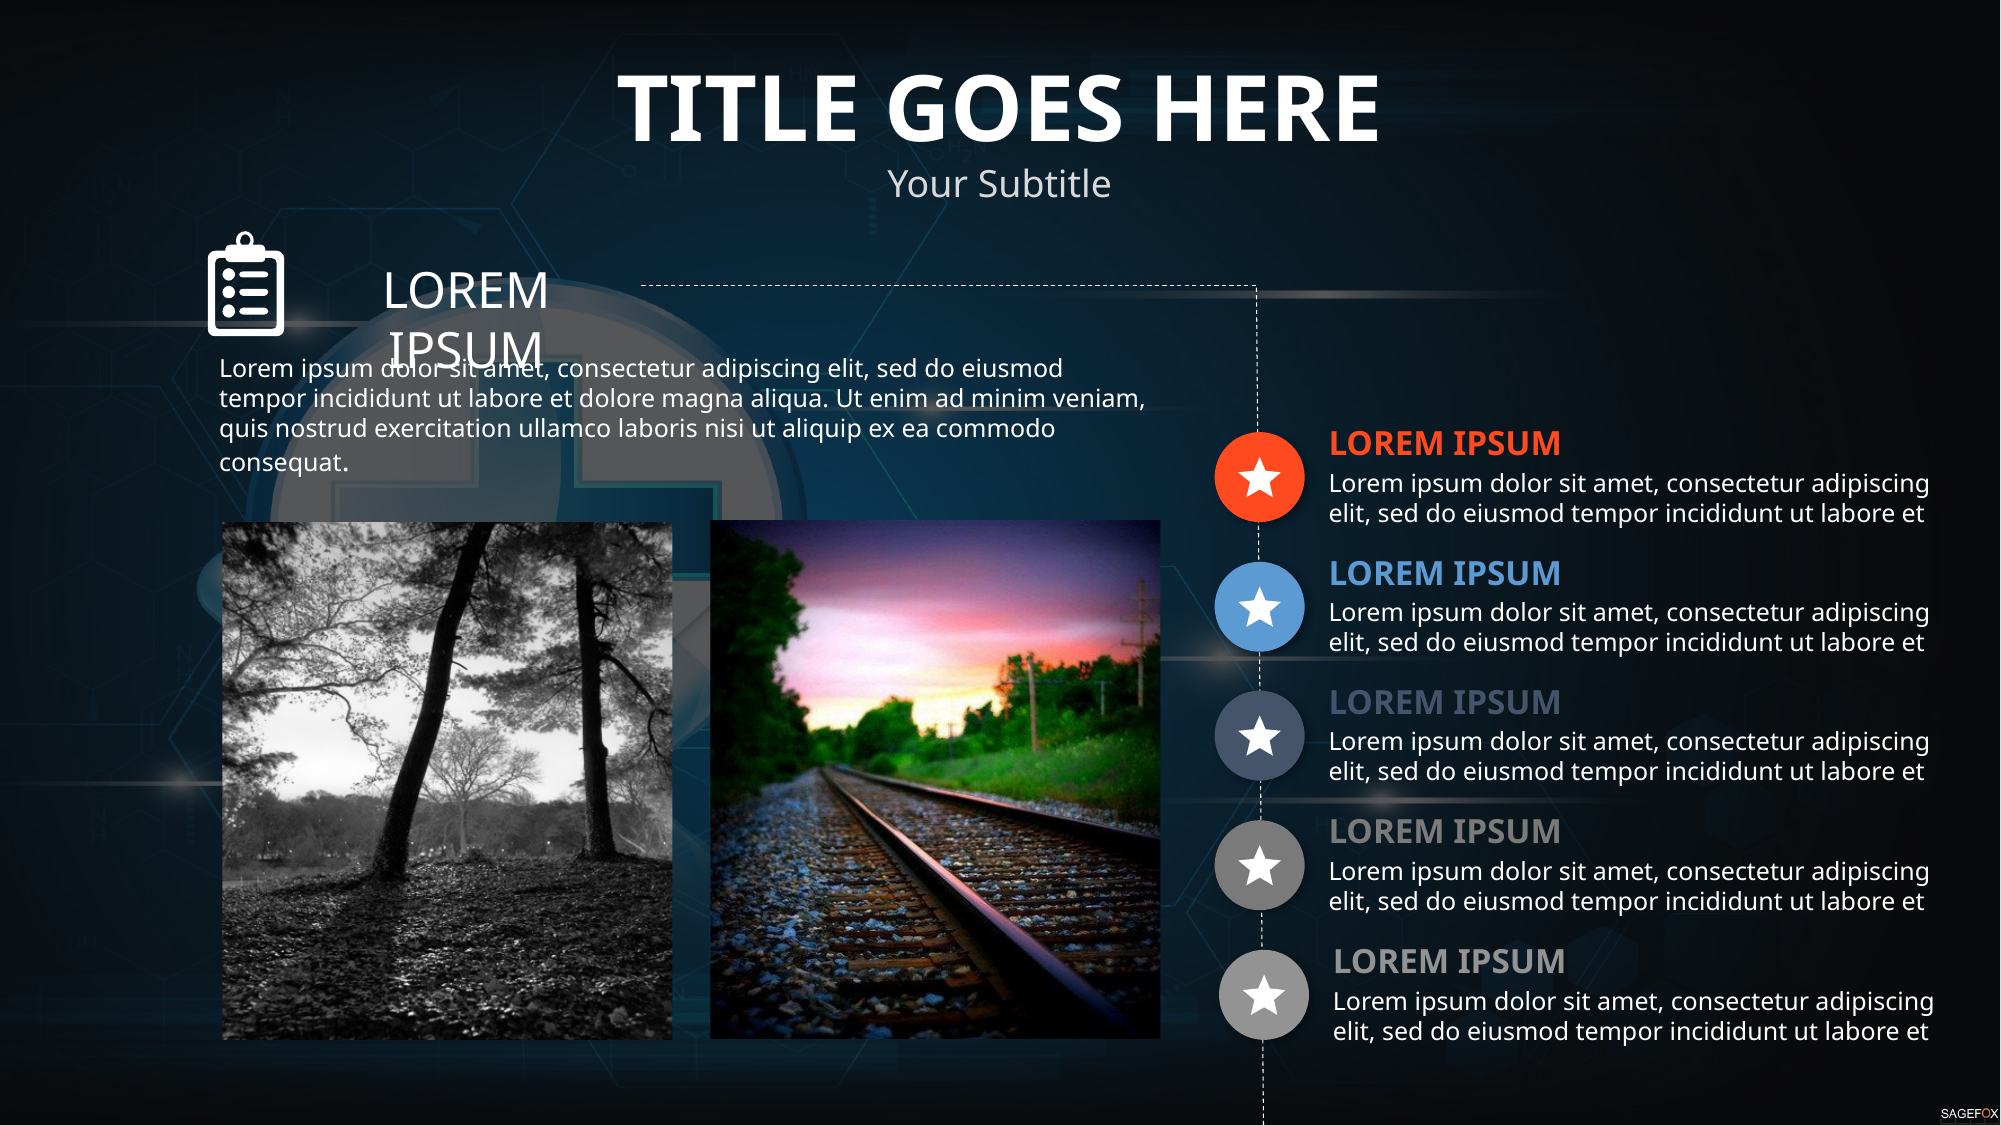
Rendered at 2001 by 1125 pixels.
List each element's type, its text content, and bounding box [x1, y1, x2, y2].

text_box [1256, 652, 1264, 690]
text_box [1256, 287, 1264, 432]
text_box LOREM IPSUM Lorem ipsum dolor sit amet, consectetur adipiscing elit, sed do eiusmod tempor incididunt ut labore et [1318, 546, 1953, 662]
text_box LOREM IPSUM Lorem ipsum dolor sit amet, consectetur adipiscing elit, sed do eiusmod tempor incididunt ut labore et [1318, 805, 1953, 921]
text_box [1214, 432, 1305, 523]
text_box TITLE GOES HERE Your Subtitle [548, 42, 1452, 212]
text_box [1214, 820, 1305, 911]
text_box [1214, 561, 1305, 652]
picture [1940, 0, 2001, 1125]
text_box [221, 521, 673, 1041]
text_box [207, 231, 285, 337]
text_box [1256, 911, 1264, 949]
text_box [1256, 523, 1264, 561]
text_box Lorem ipsum dolor sit amet, consectetur adipiscing elit, sed do eiusmod tempor incididunt ut labore et dolore magna aliqua. Ut enim ad minim veniam, quis nostrud exercitation ullamco laboris nisi ut aliquip ex ea commodo consequat. [204, 344, 1168, 485]
text_box [709, 520, 1161, 1039]
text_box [1256, 781, 1264, 820]
text_box LOREM IPSUM Lorem ipsum dolor sit amet, consectetur adipiscing elit, sed do eiusmod tempor incididunt ut labore et [1318, 675, 1953, 791]
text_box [1214, 690, 1305, 781]
text_box LOREM IPSUM Lorem ipsum dolor sit amet, consectetur adipiscing elit, sed do eiusmod tempor incididunt ut labore et [1322, 935, 1958, 1050]
text_box LOREM IPSUM [292, 250, 642, 344]
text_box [1256, 1040, 1264, 1125]
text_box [1218, 949, 1309, 1040]
text_box LOREM IPSUM Lorem ipsum dolor sit amet, consectetur adipiscing elit, sed do eiusmod tempor incididunt ut labore et [1318, 417, 1953, 533]
